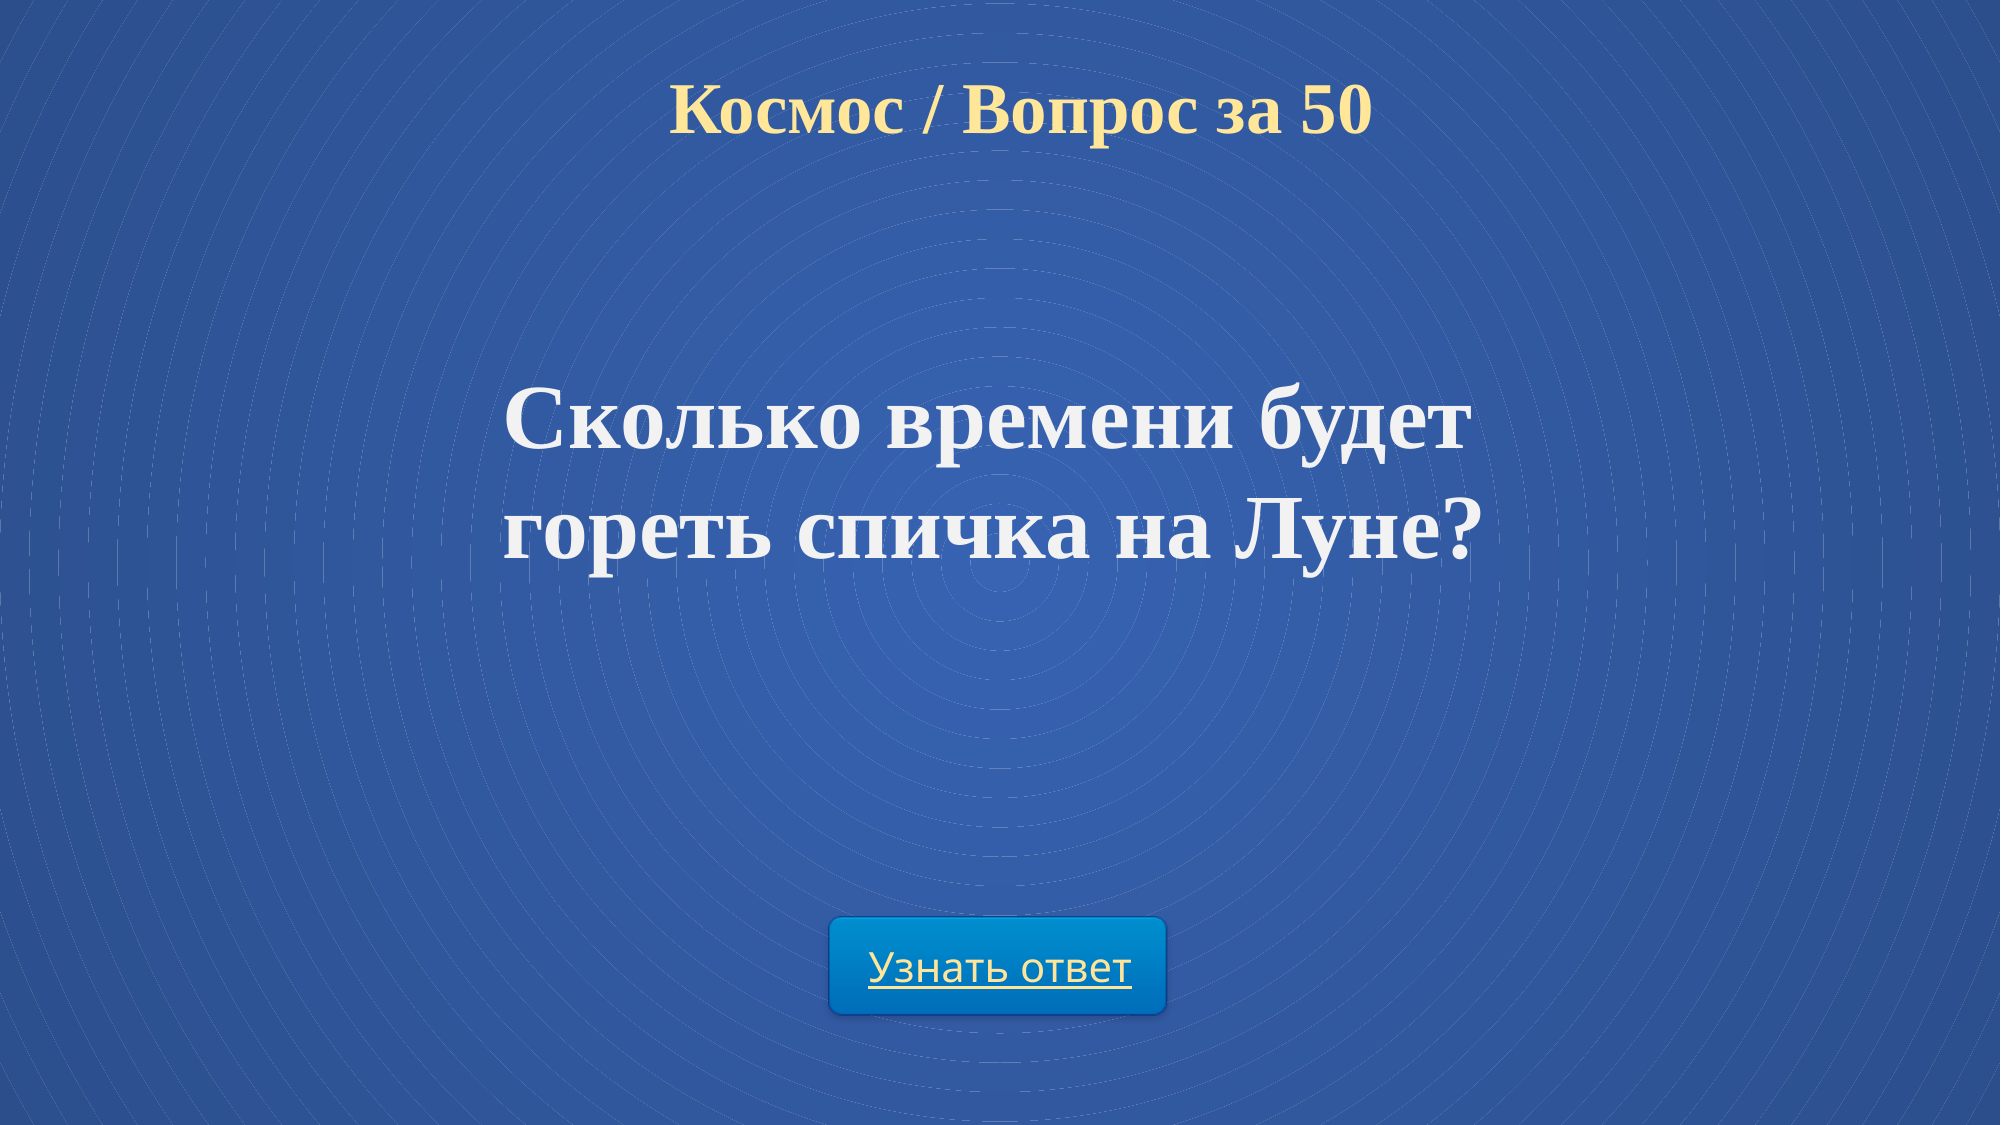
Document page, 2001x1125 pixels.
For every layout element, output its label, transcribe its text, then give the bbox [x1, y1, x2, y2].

text_box Космос / Вопрос за 50 [424, 53, 1619, 156]
picture [793, 902, 1180, 1035]
text_box Сколько времени будет гореть спичка на Луне? [487, 349, 1512, 584]
